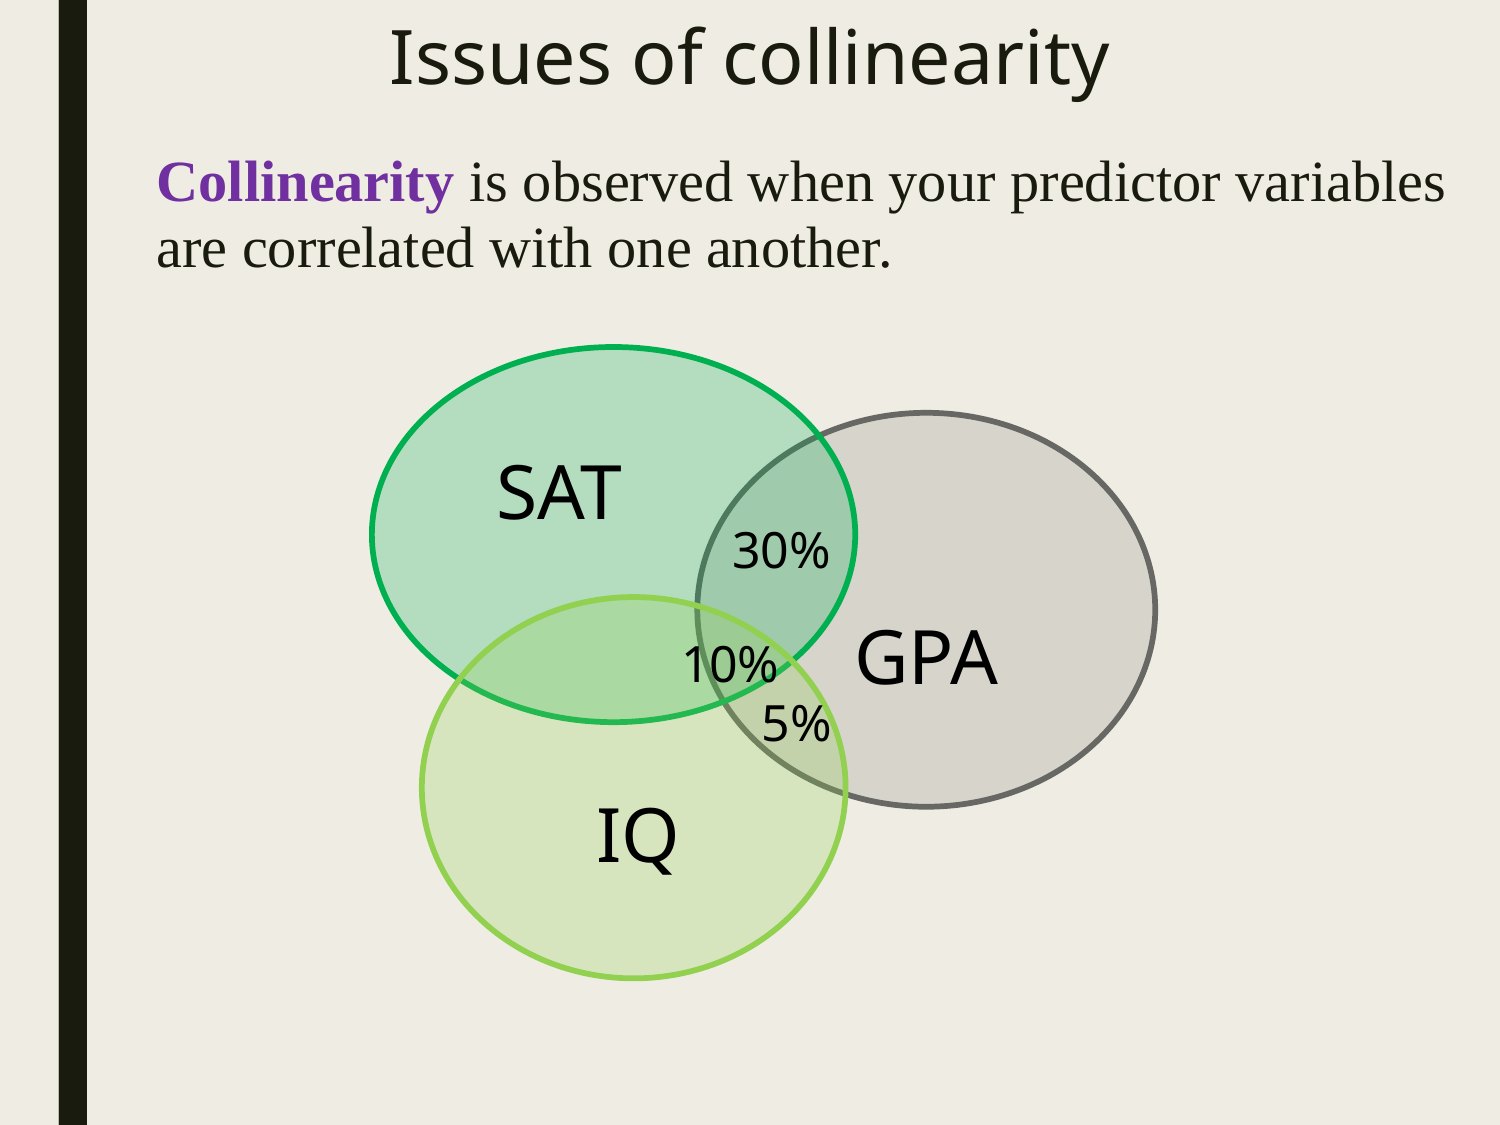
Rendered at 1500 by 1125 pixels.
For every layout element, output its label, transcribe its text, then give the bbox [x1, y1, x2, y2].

text_box 30% [717, 511, 870, 587]
text_box 10% [666, 625, 828, 700]
text_box IQ [418, 594, 849, 982]
text_box GPA [820, 409, 1159, 810]
text_box SAT [369, 344, 857, 680]
list Collinearity is observed when your predictor variables are correlated with one another. [141, 141, 1492, 329]
title Issues of collinearity [371, 12, 1129, 257]
text_box 5% [746, 684, 880, 760]
